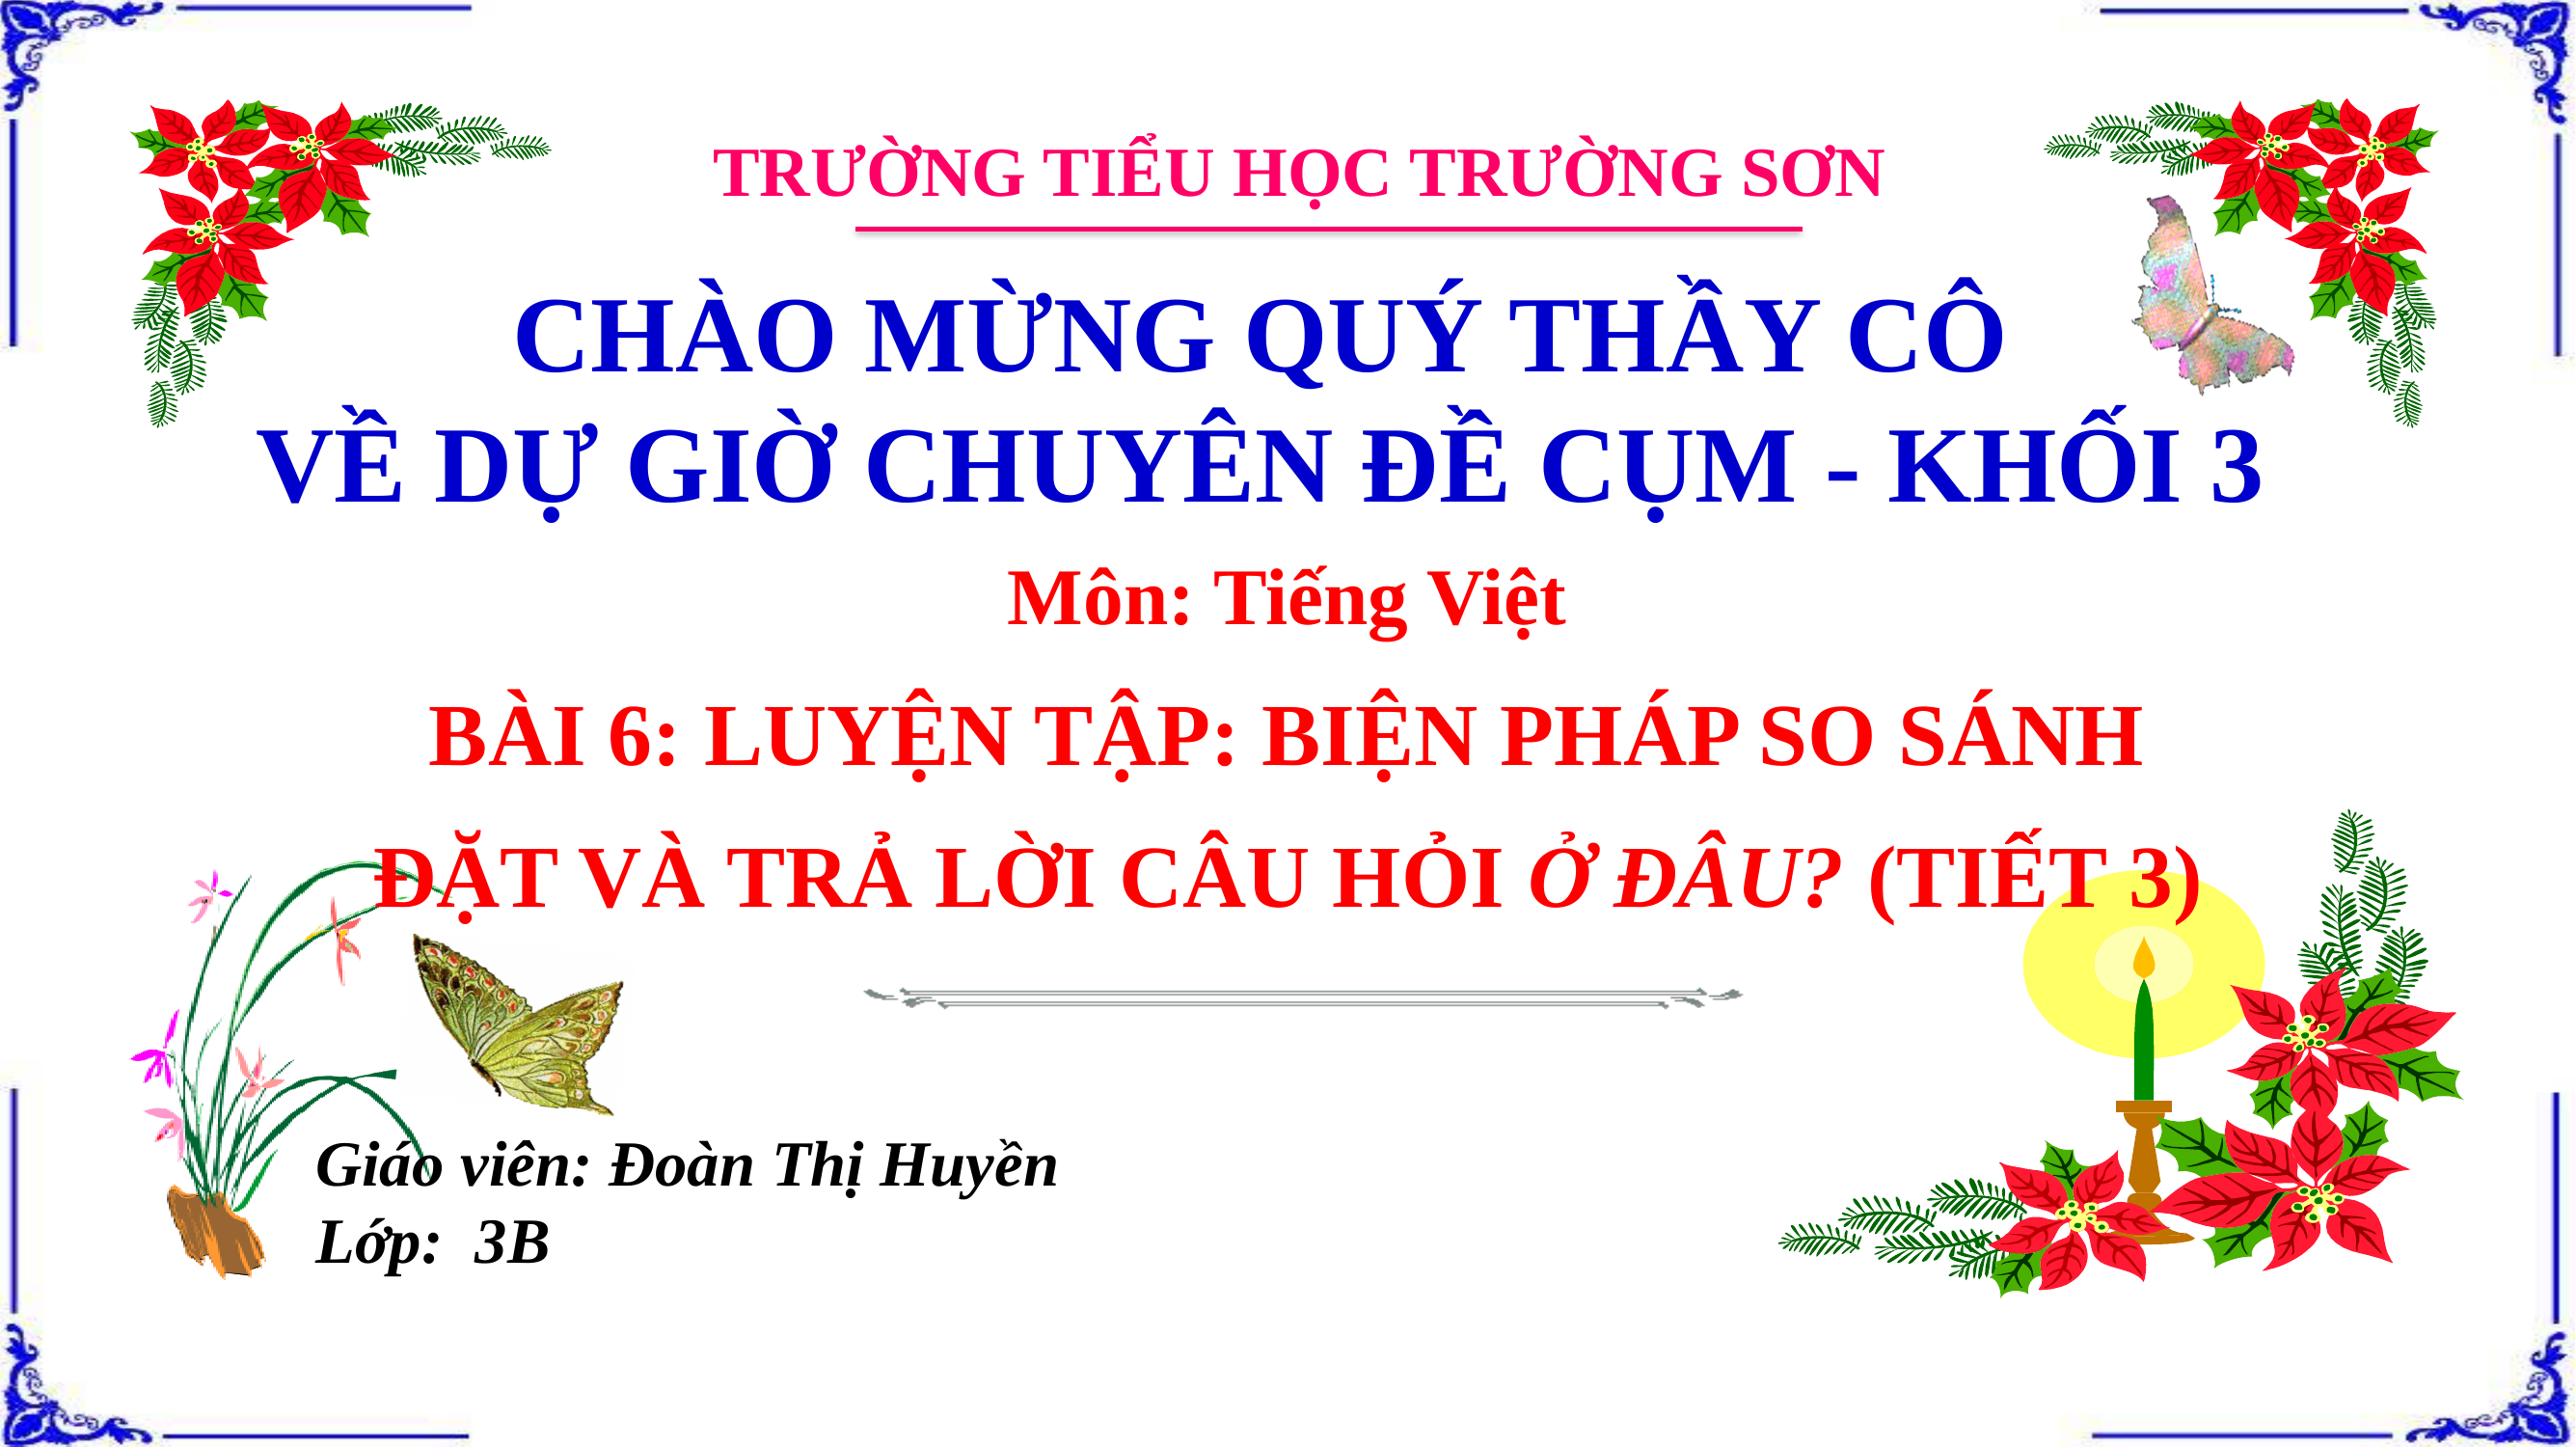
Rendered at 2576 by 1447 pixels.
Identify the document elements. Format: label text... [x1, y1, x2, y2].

text_box CHÀO MỪNG QUÝ THẦY CÔ VỀ DỰ GIỜ CHUYÊN ĐỀ CỤM - KHỐI 3 [177, 252, 2345, 535]
text_box TRƯỜNG TIỂU HỌC TRƯỜNG SƠN [510, 114, 2071, 222]
text_box Môn: Tiếng Việt BÀI 6: LUYỆN TẬP: BIỆN PHÁP SO SÁNH ĐẶT VÀ TRẢ LỜI CÂU HỎI Ở ĐÂU? (TIẾT 3) [178, 532, 2397, 937]
picture [0, 0, 2576, 1447]
text_box Giáo viên: Đoàn Thị Huyền Lớp: 3B [447, 1110, 1238, 1288]
